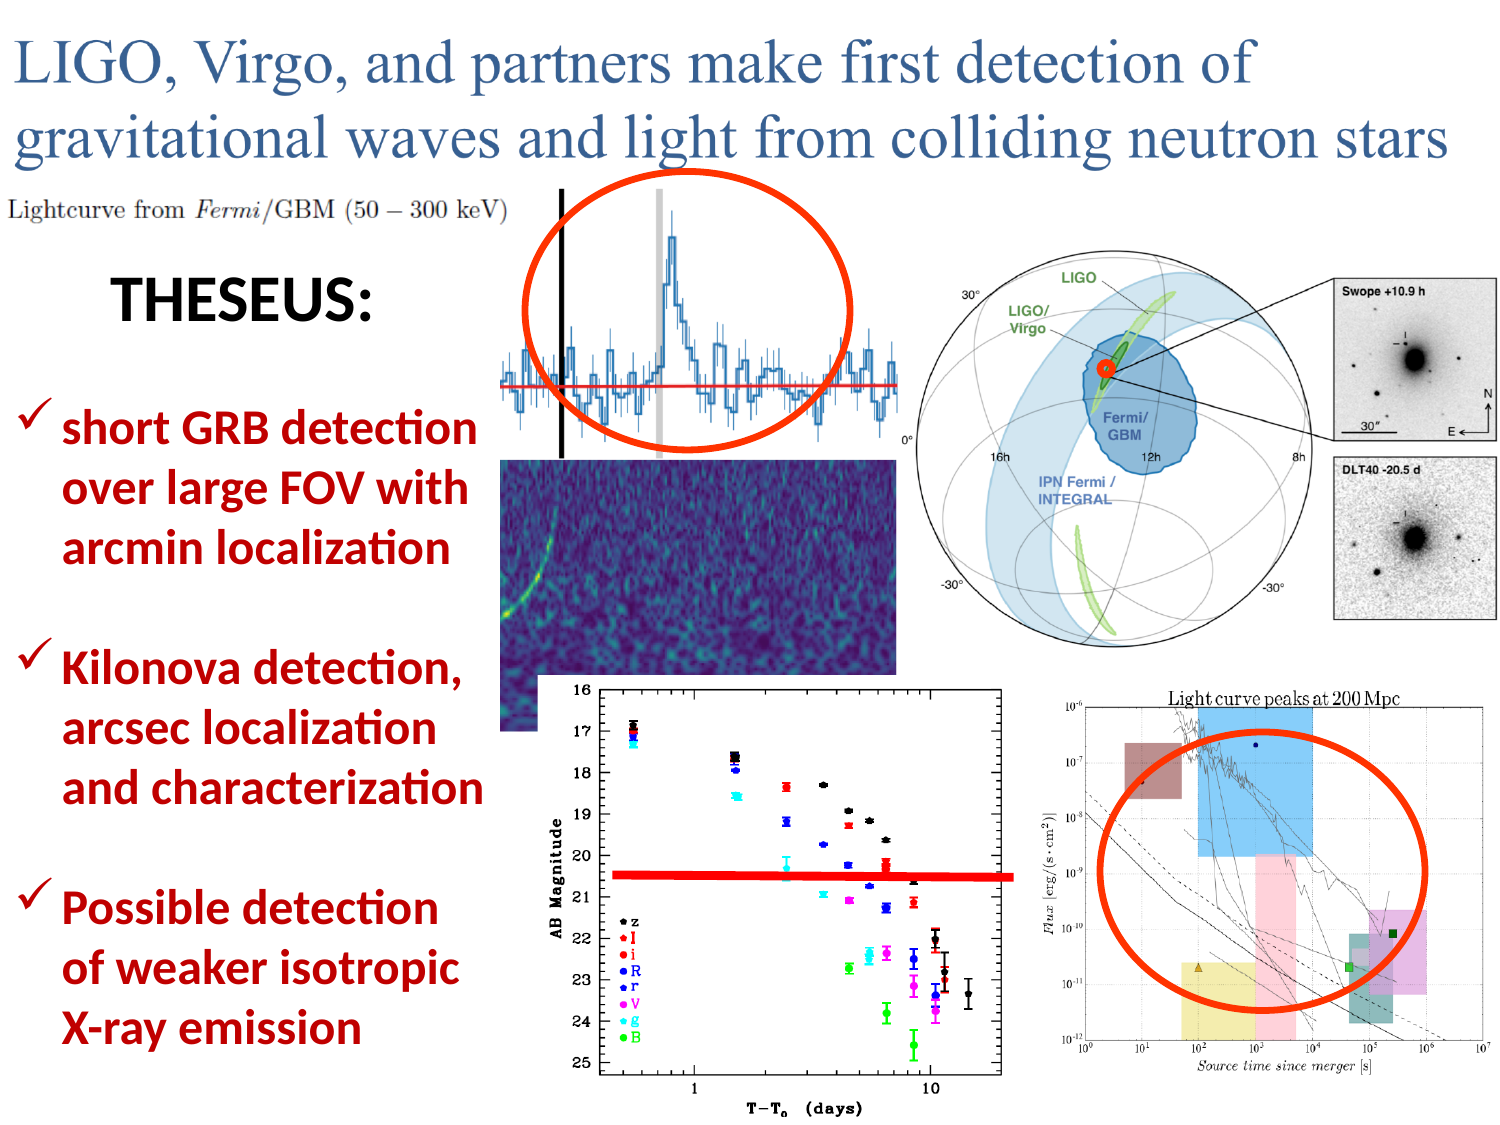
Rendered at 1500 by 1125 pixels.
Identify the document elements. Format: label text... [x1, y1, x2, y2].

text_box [612, 874, 1013, 878]
text_box THESEUS: short GRB detection over large FOV with arcmin localization Kilonova detection, arcsec localization and characterization Possible detection of weaker isotropic X-ray emission [0, 738, 500, 1063]
picture [0, 31, 1500, 1117]
